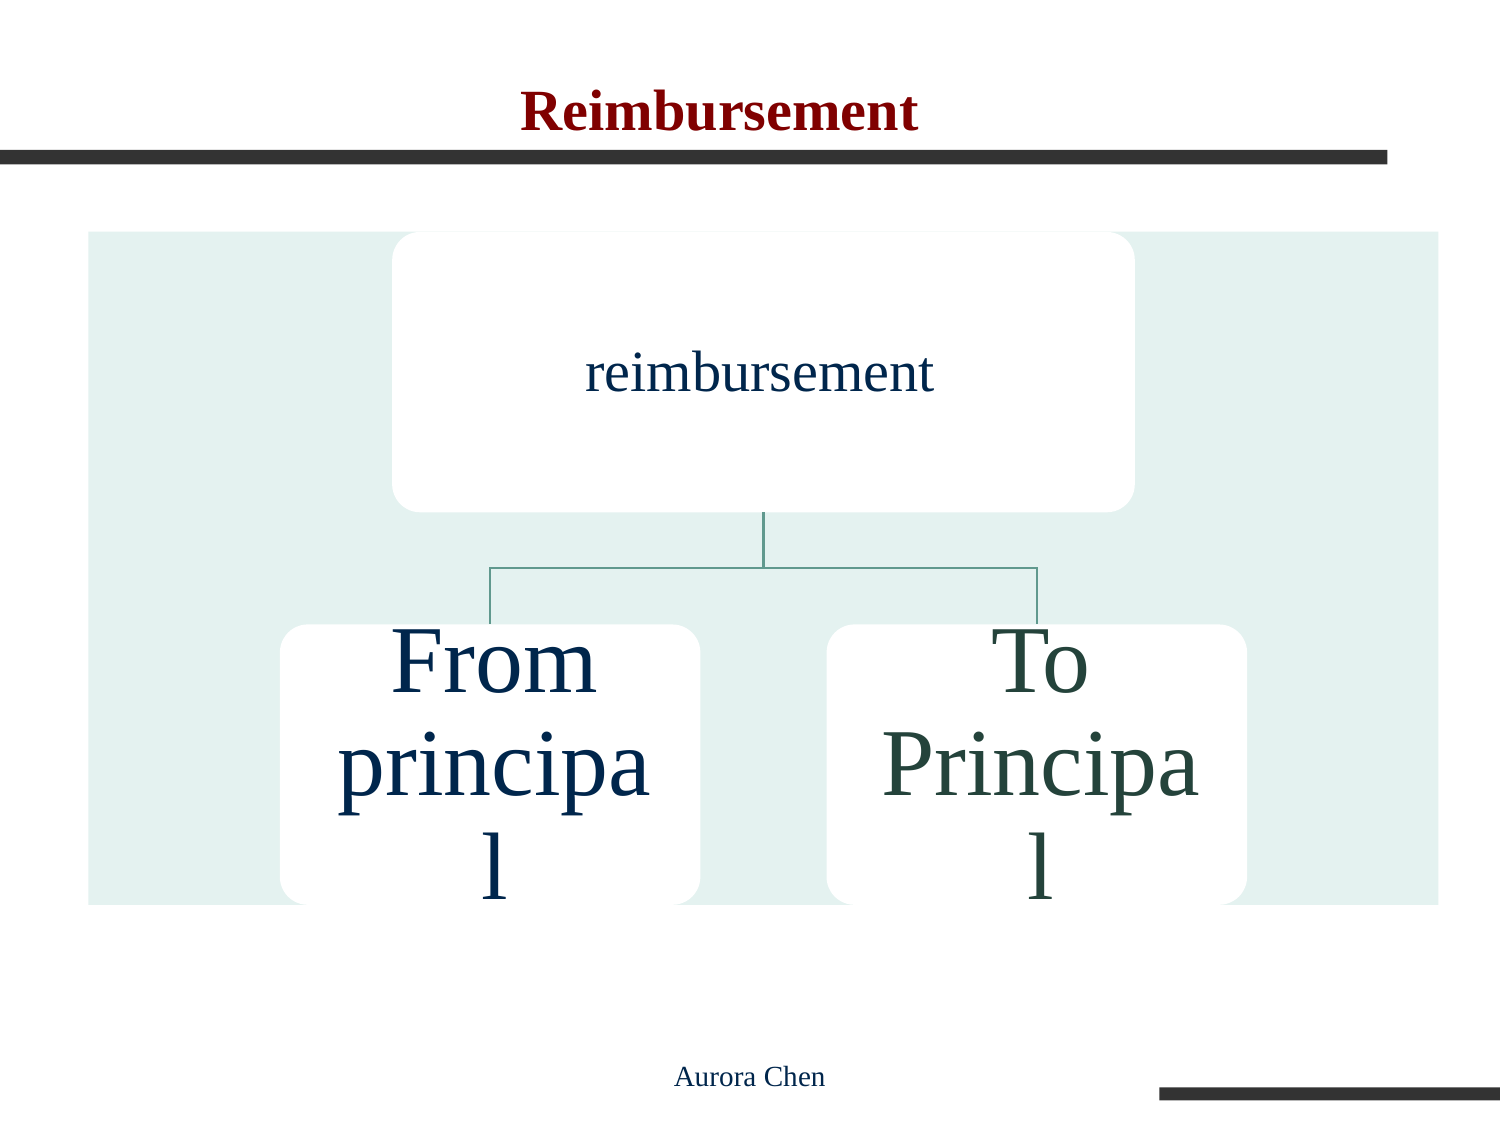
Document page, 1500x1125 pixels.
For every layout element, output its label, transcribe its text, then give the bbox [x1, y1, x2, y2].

footer Aurora Chen [512, 1025, 988, 1100]
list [88, 231, 1439, 905]
title Reimbursement [0, 46, 1455, 150]
